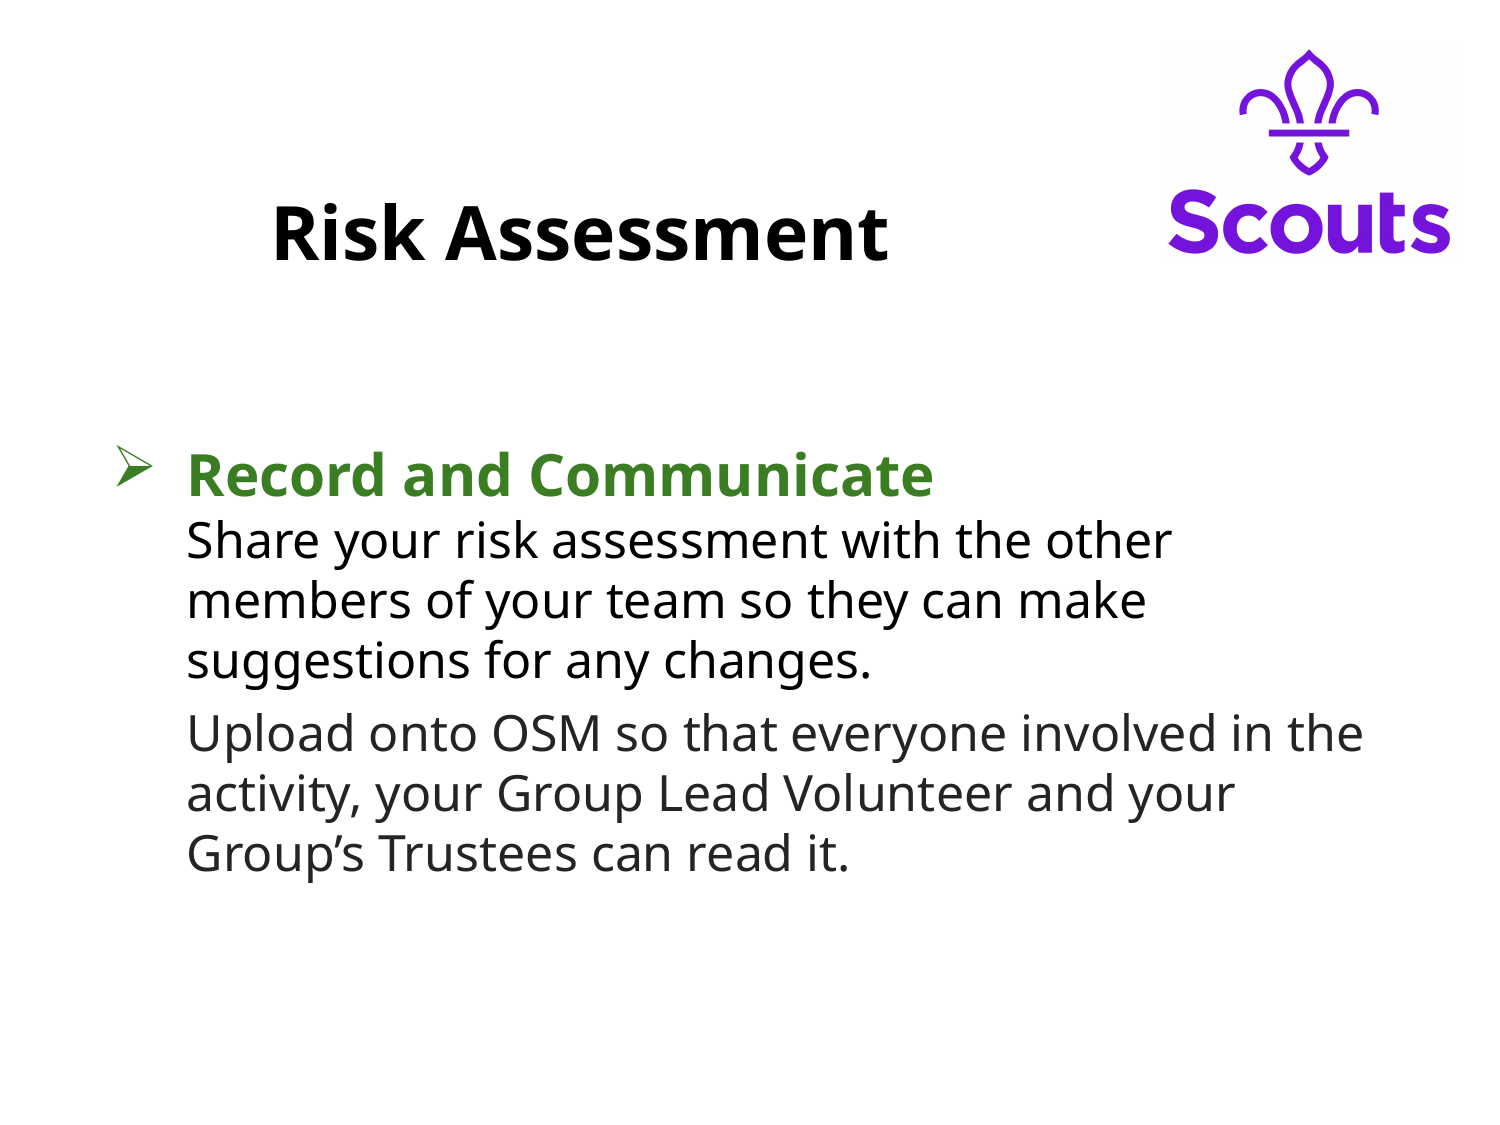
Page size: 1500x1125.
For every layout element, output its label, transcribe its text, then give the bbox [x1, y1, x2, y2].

picture [1160, 41, 1457, 262]
text_box Record and Communicate Share your risk assessment with the other members of your team so they can make suggestions for any changes. Upload onto OSM so that everyone involved in the activity, your Group Lead Volunteer and your Group’s Trustees can read it. [96, 361, 1402, 992]
text_box Risk Assessment [0, 177, 1162, 283]
